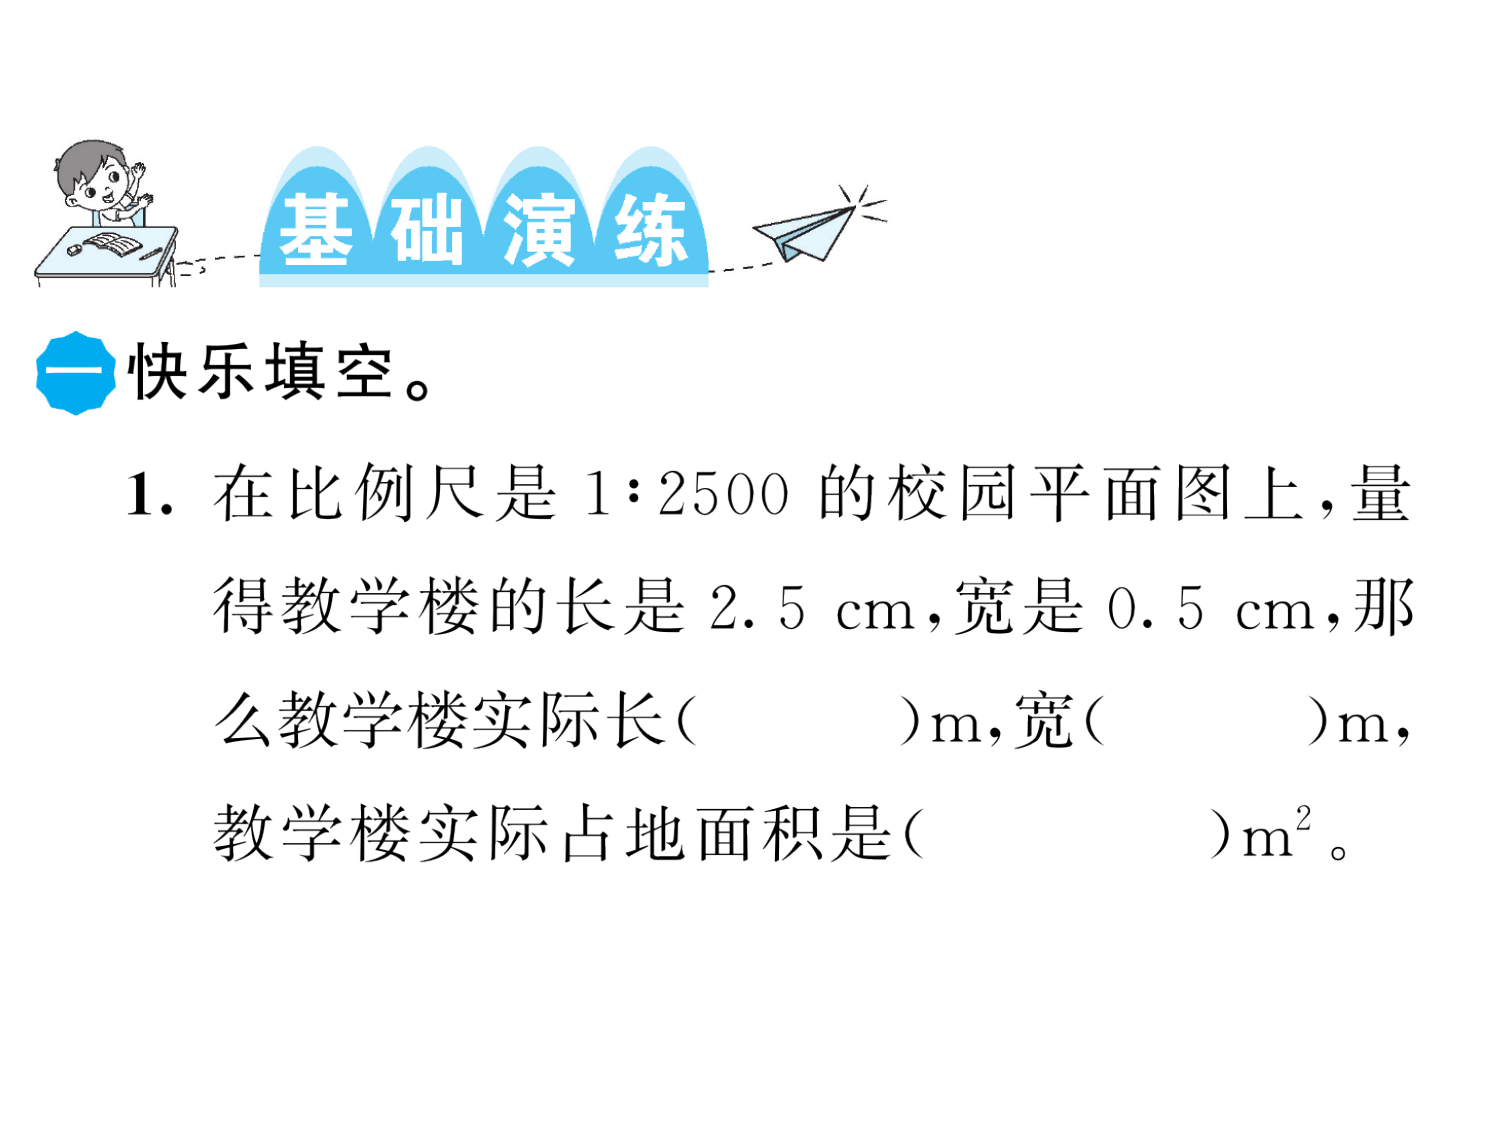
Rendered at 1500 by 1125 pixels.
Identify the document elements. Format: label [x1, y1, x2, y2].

picture [29, 125, 1447, 882]
